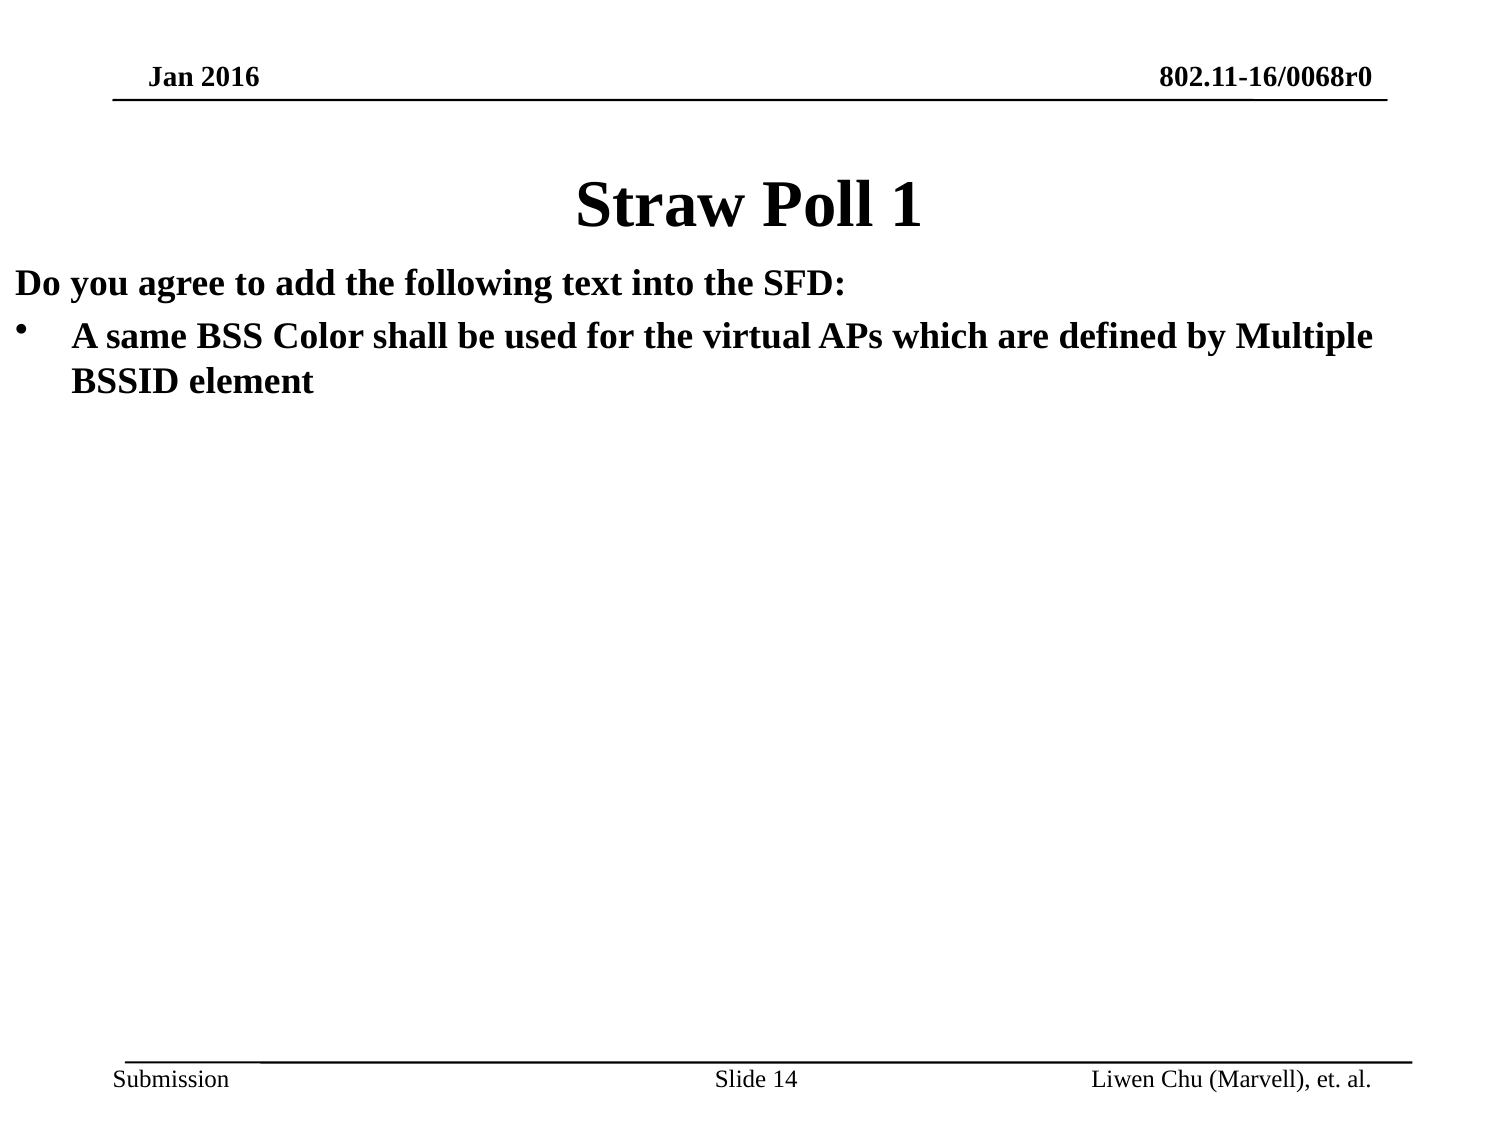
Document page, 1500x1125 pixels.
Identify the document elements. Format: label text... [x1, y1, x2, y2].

list Do you agree to add the following text into the SFD: A same BSS Color shall be used for the virtual APs which are defined by Multiple BSSID element [0, 250, 1500, 1026]
title Straw Poll 1 [112, 112, 1388, 250]
footer Liwen Chu (Marvell), et. al. [1087, 1061, 1373, 1093]
slide_number Slide 14 [712, 1061, 800, 1093]
